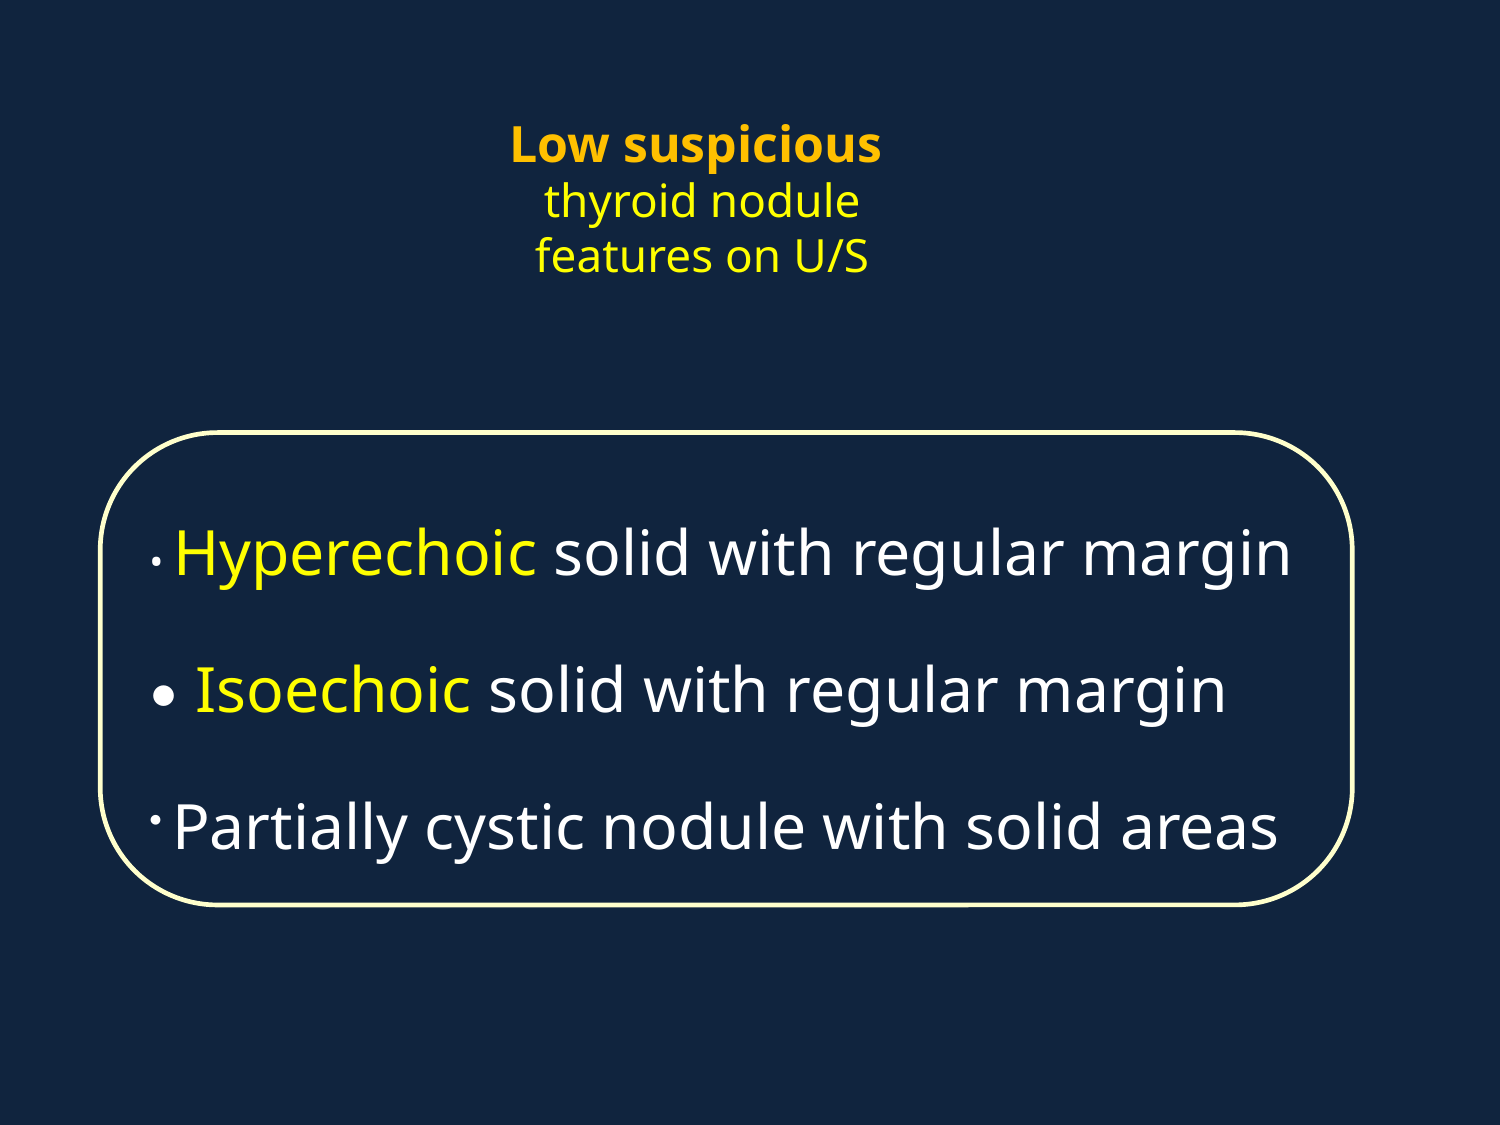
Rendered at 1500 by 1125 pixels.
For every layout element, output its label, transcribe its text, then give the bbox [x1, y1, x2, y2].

title Low suspicious thyroid nodule features on U/S [64, 103, 1340, 291]
text_box • Hyperechoic solid with regular margin • Isoechoic solid with regular margin Partially cystic nodule with solid areas [100, 432, 1353, 905]
